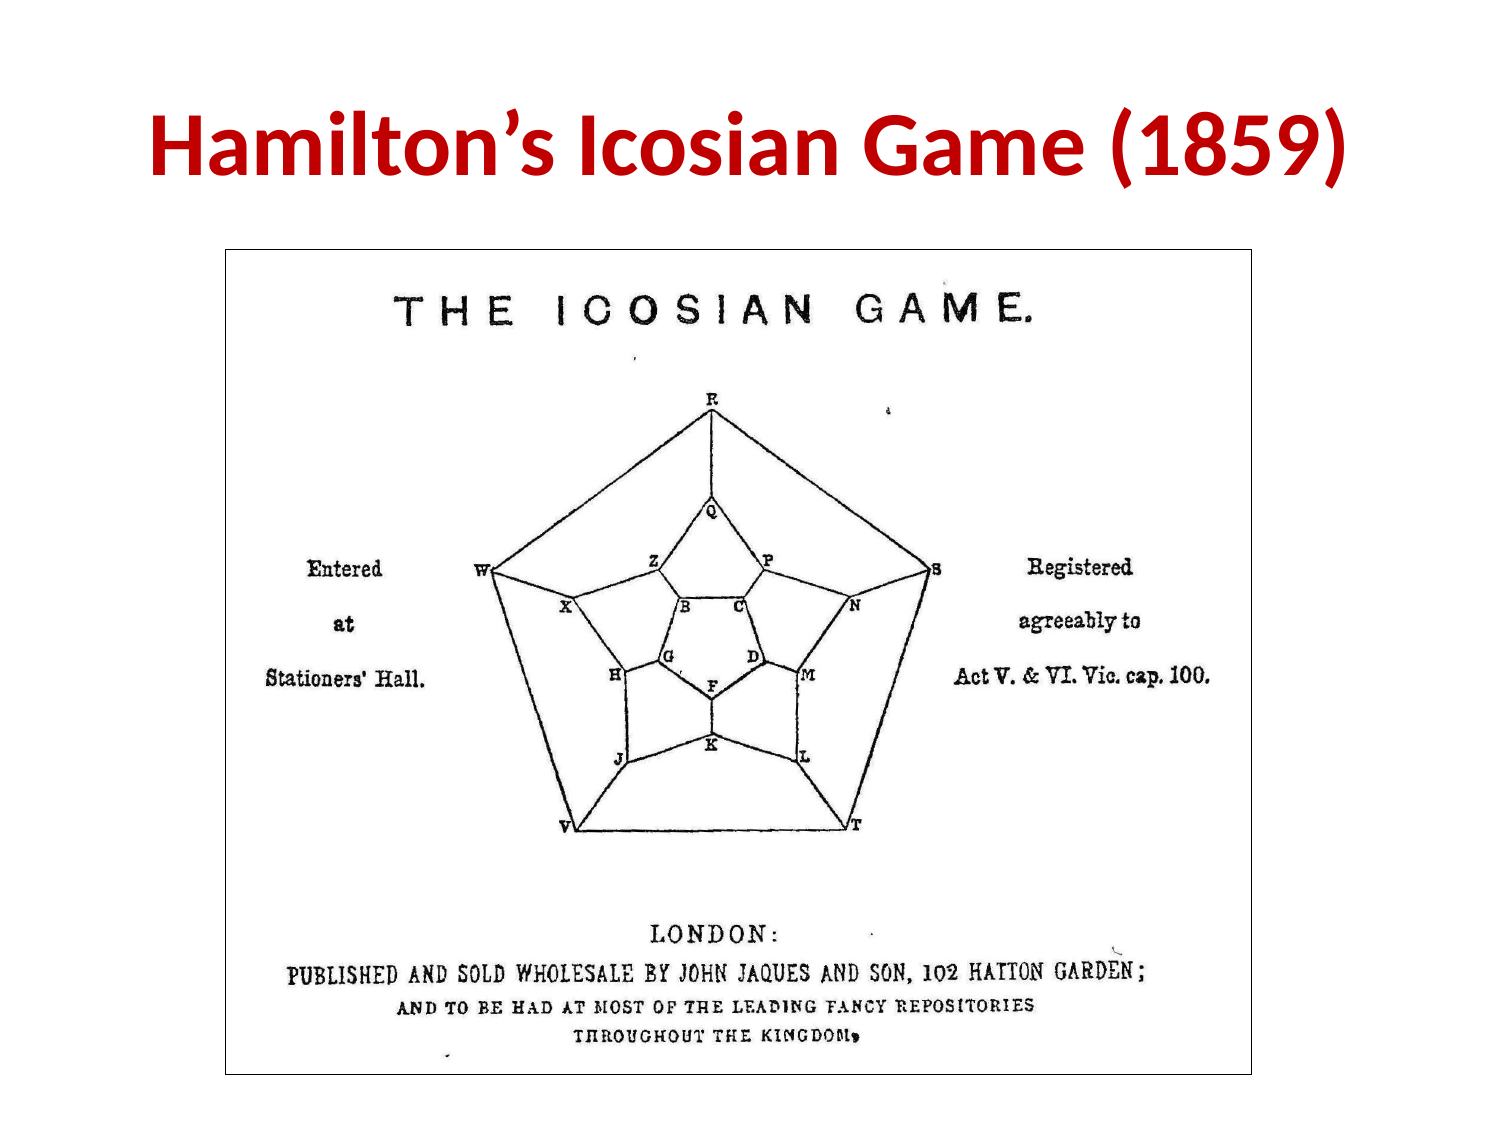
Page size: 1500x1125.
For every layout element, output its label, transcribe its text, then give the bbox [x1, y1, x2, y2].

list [224, 249, 1252, 1076]
title Hamilton’s Icosian Game (1859) [75, 45, 1425, 233]
